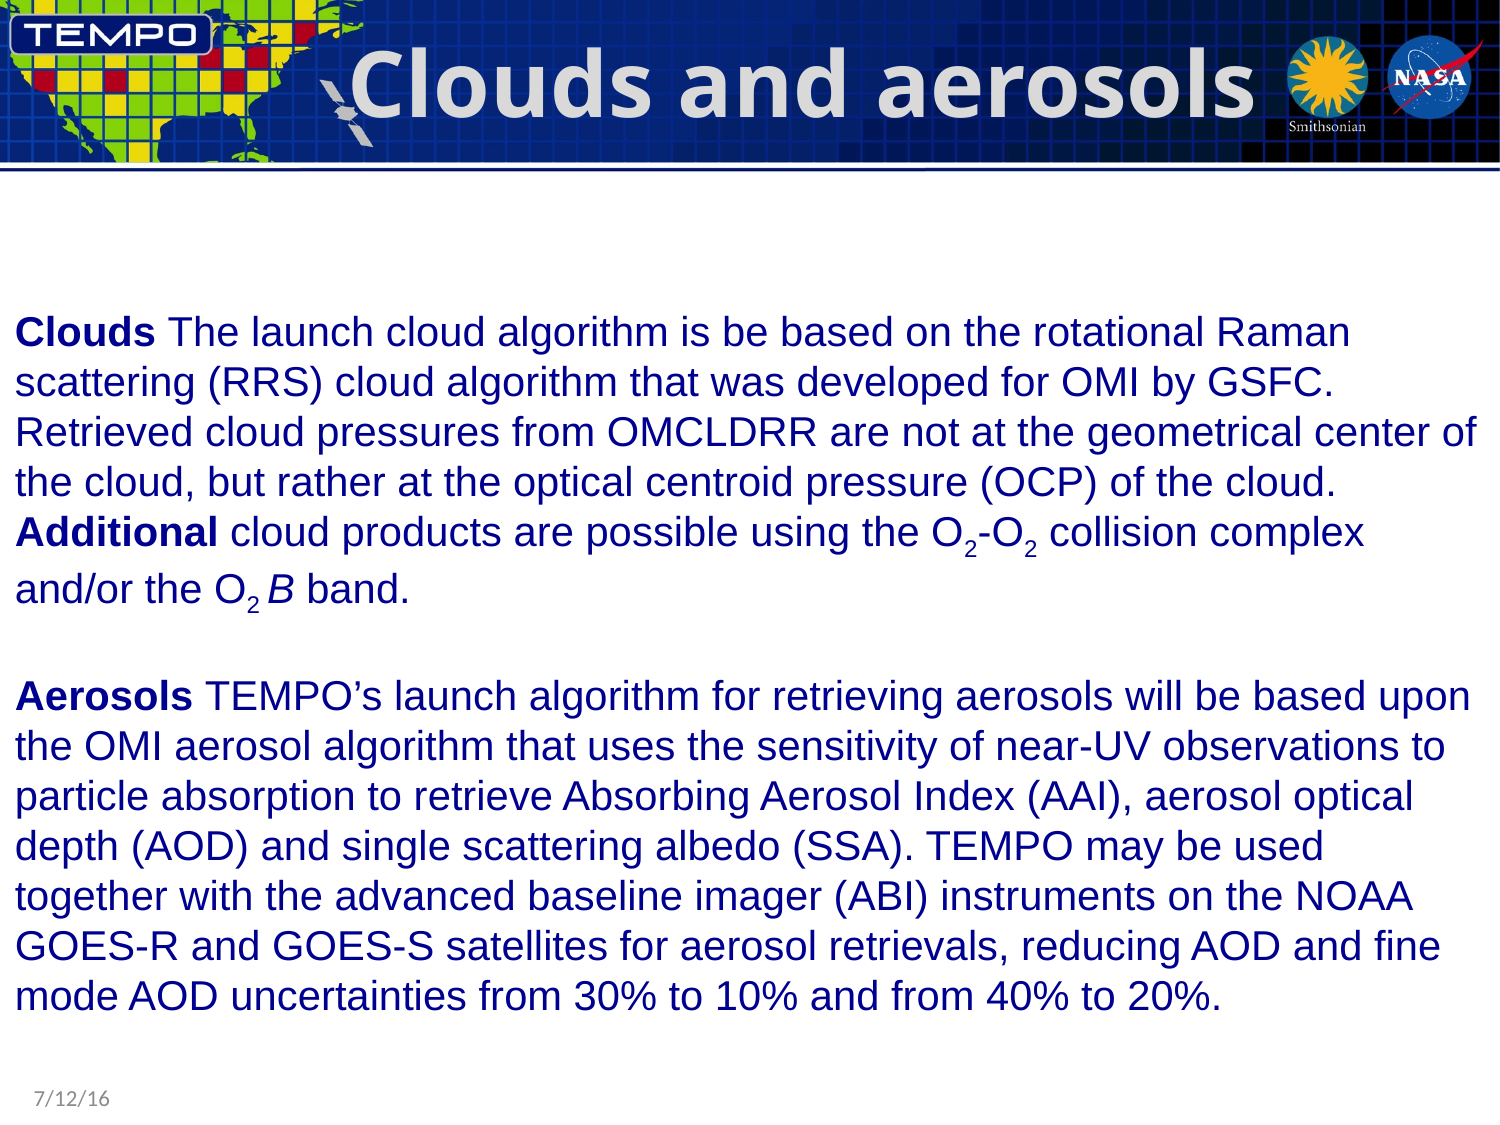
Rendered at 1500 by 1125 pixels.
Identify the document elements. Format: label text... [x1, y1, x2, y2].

text_box Clouds The launch cloud algorithm is be based on the rotational Raman scattering (RRS) cloud algorithm that was developed for OMI by GSFC. Retrieved cloud pressures from OMCLDRR are not at the geometrical center of the cloud, but rather at the optical centroid pressure (OCP) of the cloud. Additional cloud products are possible using the O2-O2 collision complex and/or the O2 B band. Aerosols TEMPO’s launch algorithm for retrieving aerosols will be based upon the OMI aerosol algorithm that uses the sensitivity of near-UV observations to particle absorption to retrieve Absorbing Aerosol Index (AAI), aerosol optical depth (AOD) and single scattering albedo (SSA). TEMPO may be used together with the advanced baseline imager (ABI) instruments on the NOAA GOES-R and GOES-S satellites for aerosol retrievals, reducing AOD and fine mode AOD uncertainties from 30% to 10% and from 40% to 20%. [0, 297, 1500, 1125]
picture [0, 0, 1500, 176]
title Clouds and aerosols [312, 2, 1293, 160]
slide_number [18, 1066, 369, 1125]
